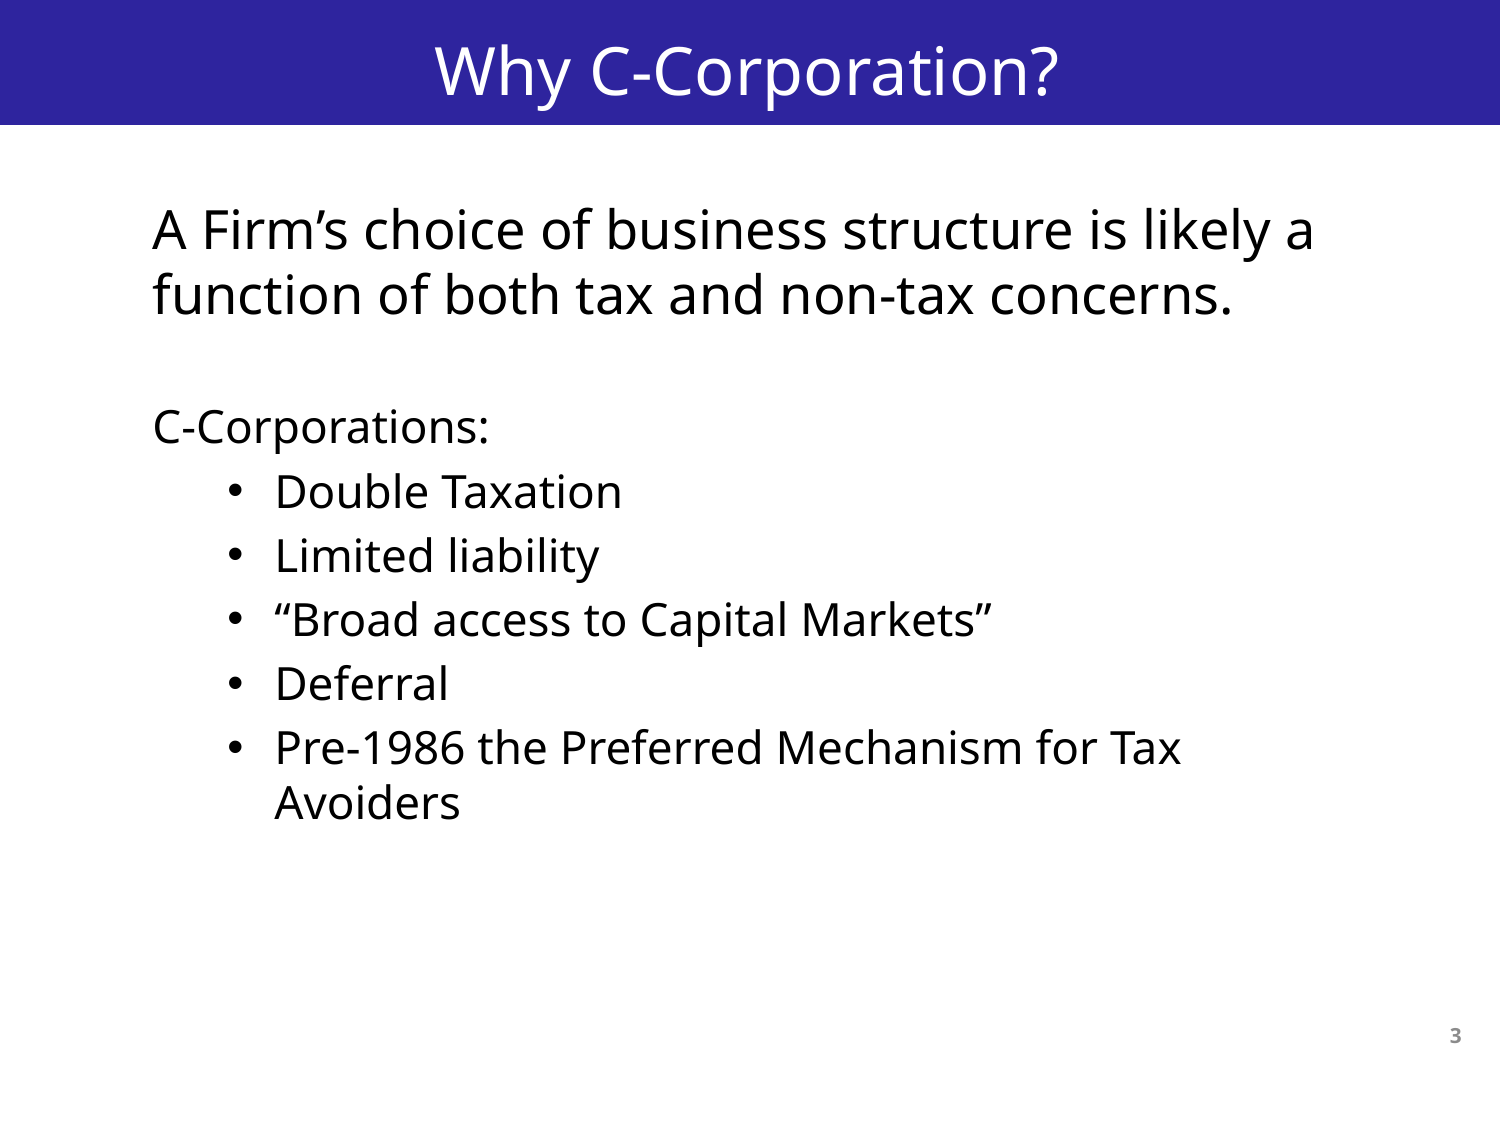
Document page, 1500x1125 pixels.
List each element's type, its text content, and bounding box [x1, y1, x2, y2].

list A Firm’s choice of business structure is likely a function of both tax and non-tax concerns. C-Corporations: Double Taxation Limited liability “Broad access to Capital Markets” Deferral Pre-1986 the Preferred Mechanism for Tax Avoiders [137, 187, 1363, 1038]
title Why C-Corporation? [37, 24, 1475, 113]
slide_number 3 [1139, 1006, 1477, 1067]
